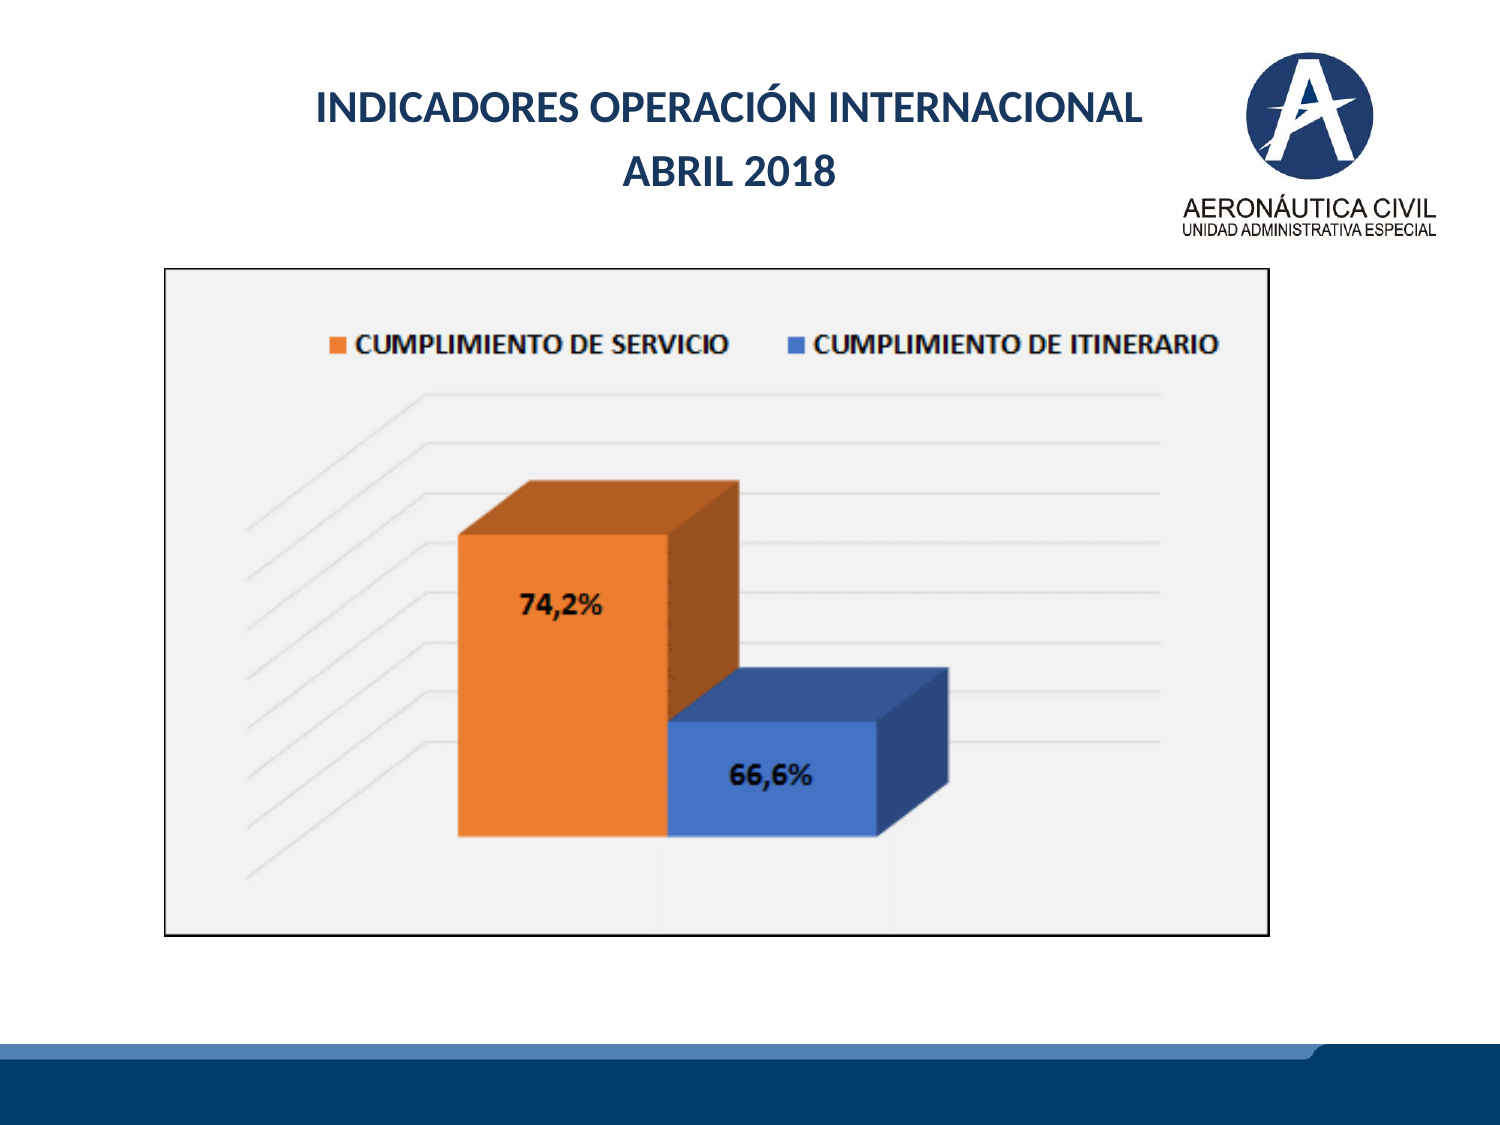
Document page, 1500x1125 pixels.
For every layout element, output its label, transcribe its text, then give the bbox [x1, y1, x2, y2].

picture [0, 0, 1500, 1125]
text_box INDICADORES OPERACIÓN INTERNACIONAL ABRIL 2018 [103, 69, 1356, 188]
